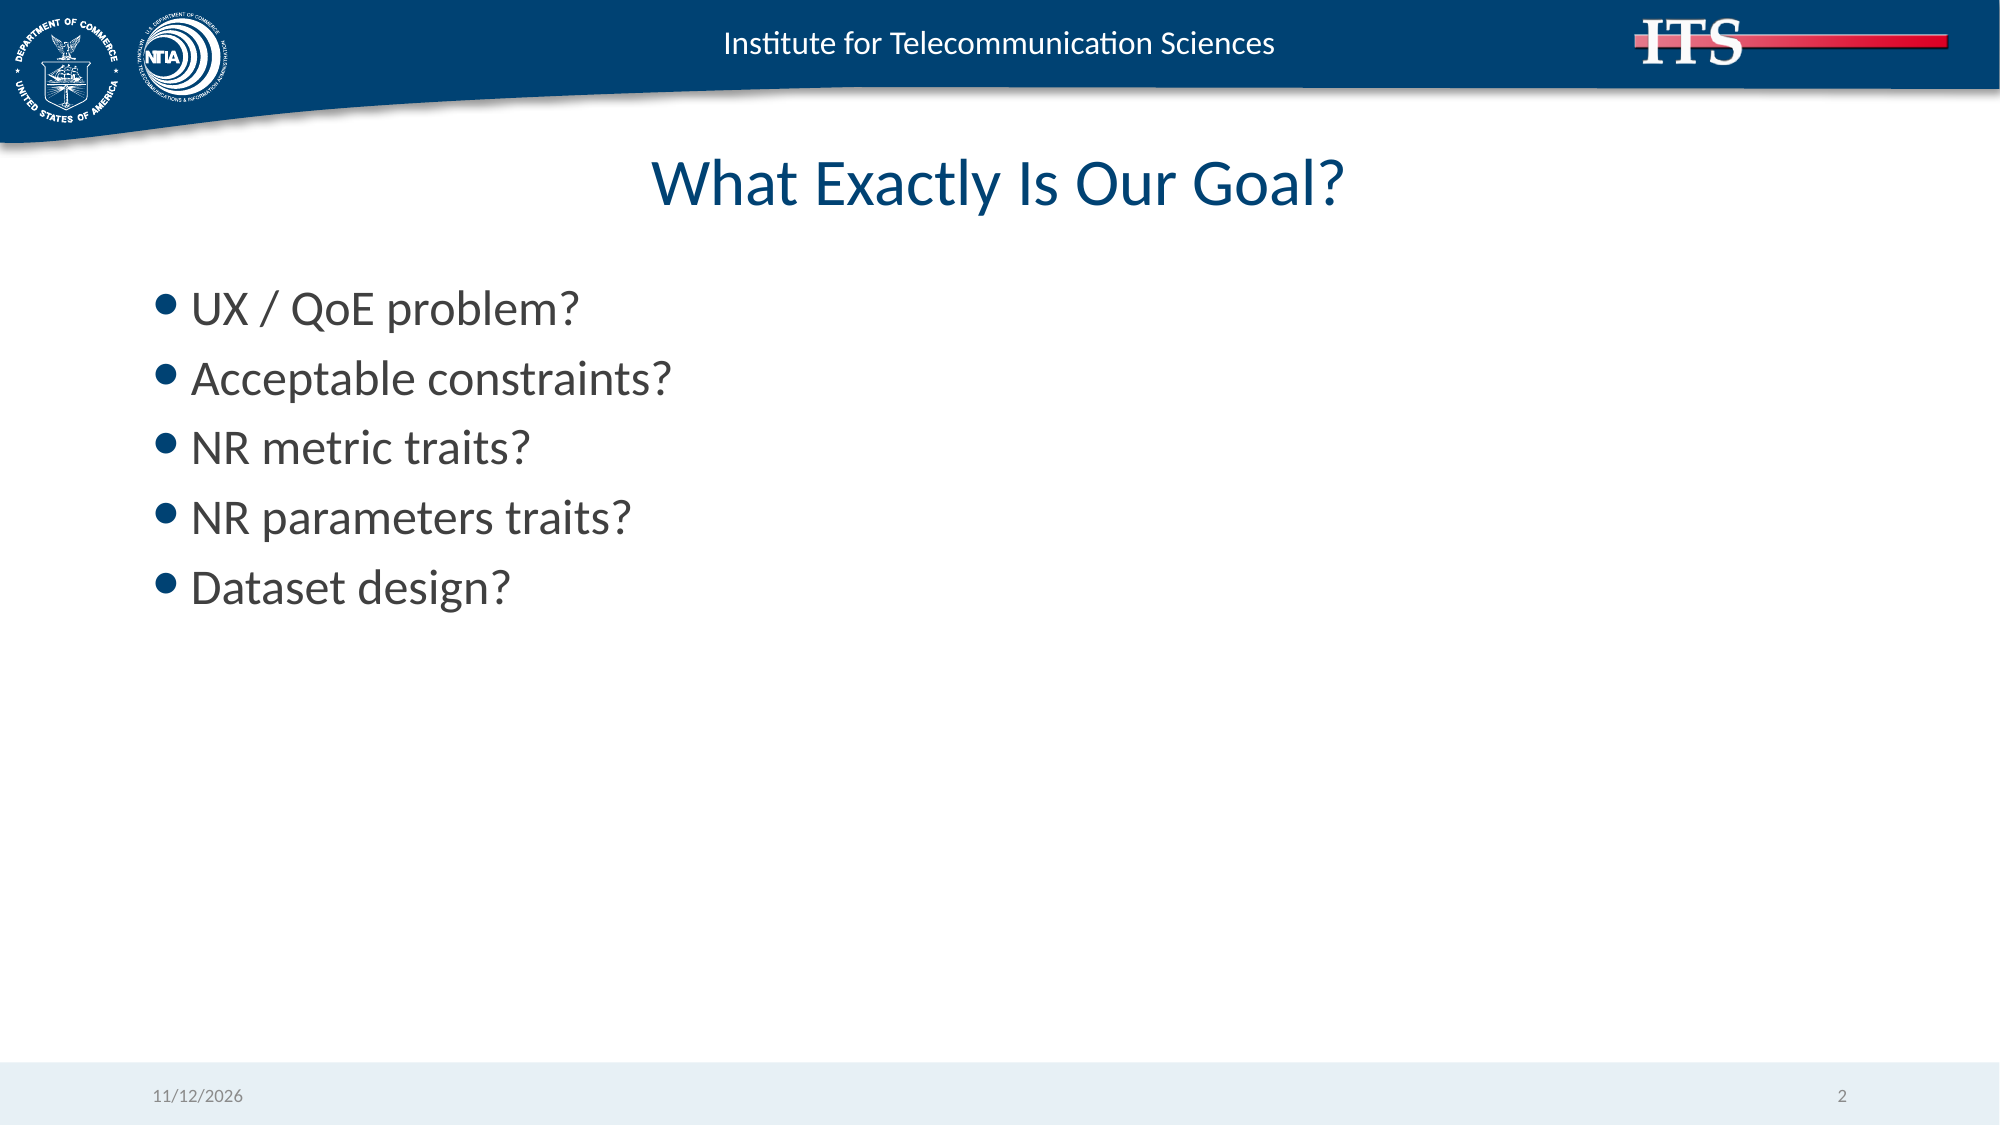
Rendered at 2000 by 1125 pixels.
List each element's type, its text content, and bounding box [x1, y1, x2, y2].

title What Exactly Is Our Goal? [137, 104, 1862, 263]
picture [1624, 15, 1957, 68]
slide_number 2 [1412, 1065, 1862, 1125]
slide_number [137, 1065, 588, 1125]
list UX / QoE problem? Acceptable constraints? NR metric traits? NR parameters traits? Dataset design? [137, 275, 1862, 1014]
